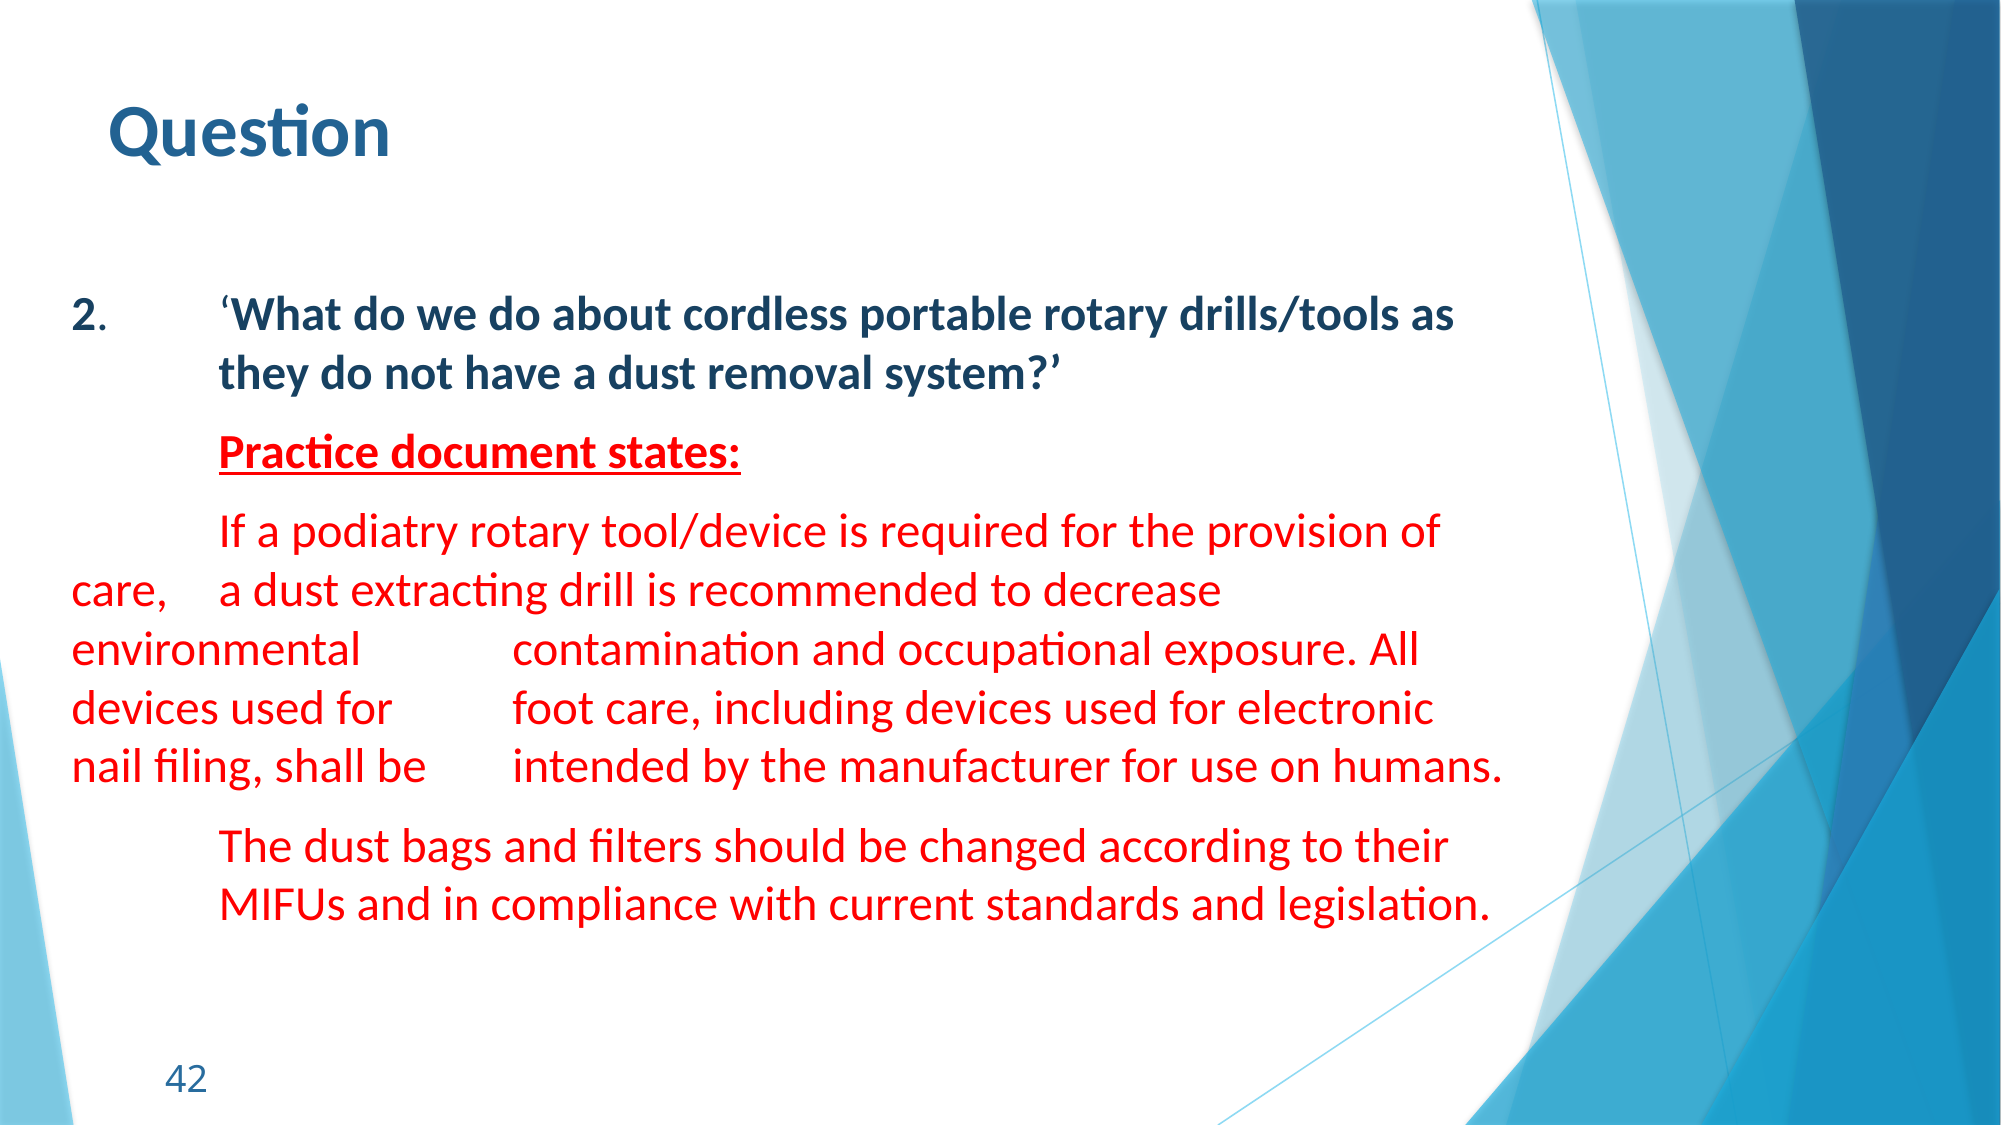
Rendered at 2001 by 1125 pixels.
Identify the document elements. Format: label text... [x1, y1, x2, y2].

title Question [93, 74, 1522, 233]
list 2. ‘What do we do about cordless portable rotary drills/tools as they do not have a dust removal system?’ Practice document states: If a podiatry rotary tool/device is required for the provision of care, a dust extracting drill is recommended to decrease environmental contamination and occupational exposure. All devices used for foot care, including devices used for electronic nail filing, shall be intended by the manufacturer for use on humans. The dust bags and filters should be changed according to their MIFUs and in compliance with current standards and legislation. [56, 273, 1522, 991]
slide_number 42 [111, 1050, 224, 1111]
